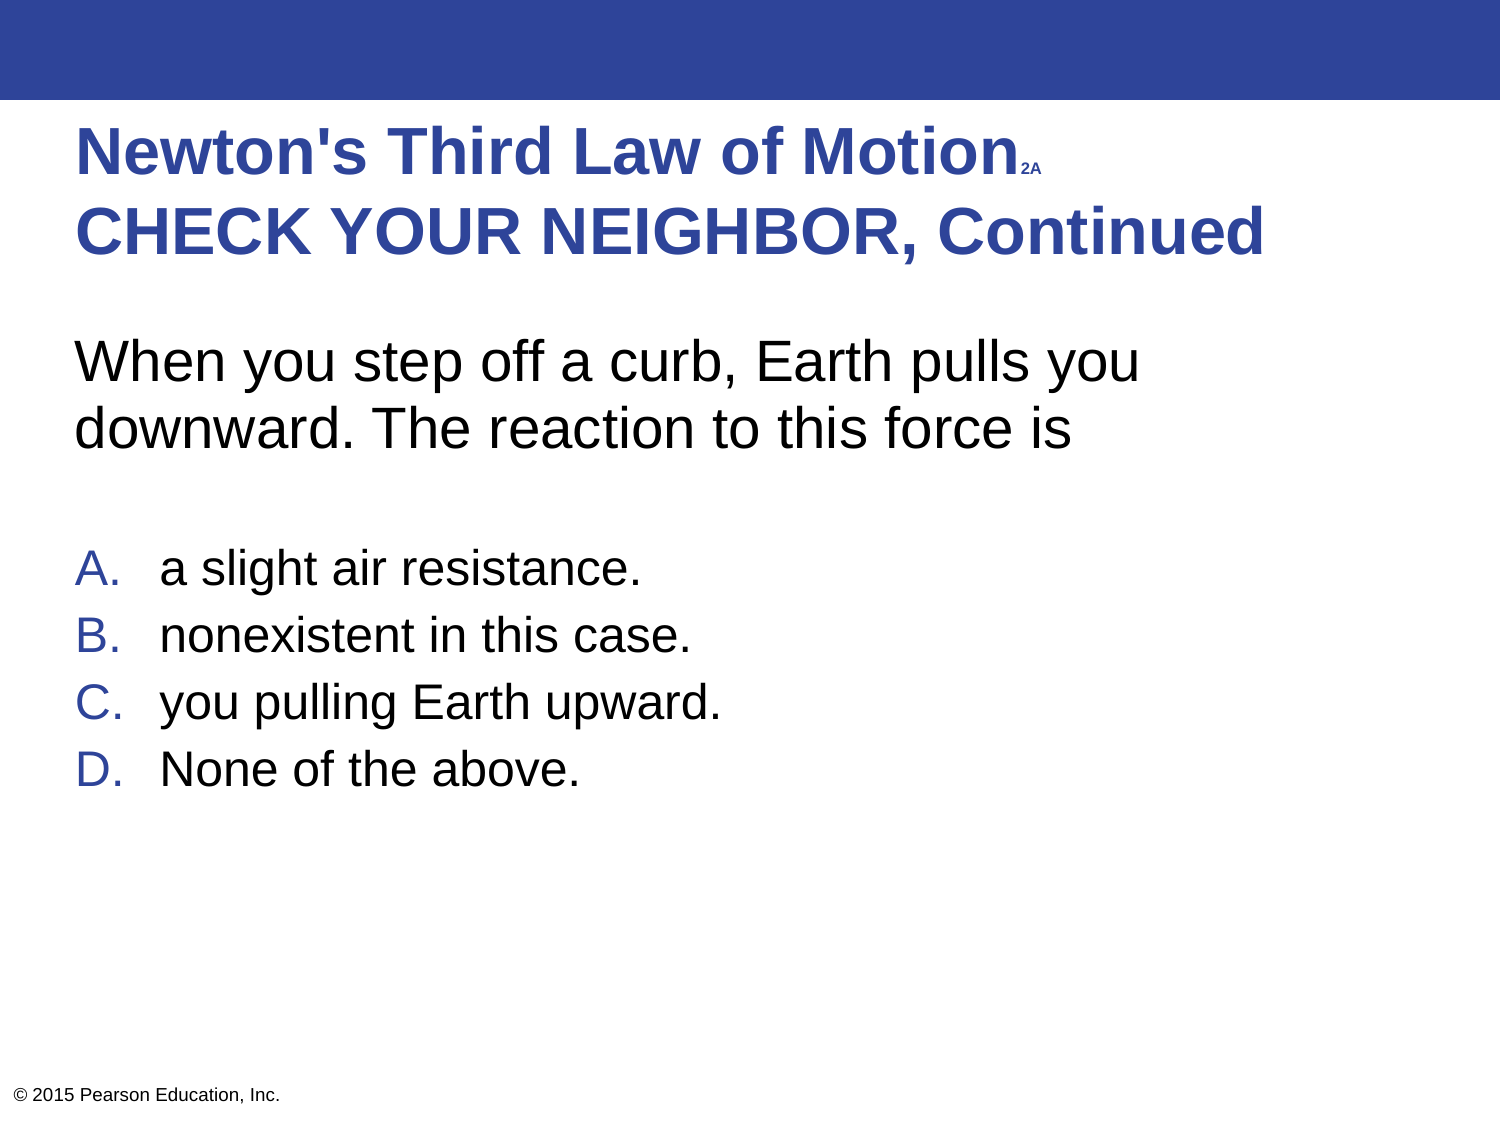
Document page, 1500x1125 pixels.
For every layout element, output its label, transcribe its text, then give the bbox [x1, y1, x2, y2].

title Newton's Third Law of Motion2A CHECK YOUR NEIGHBOR, Continued [0, 100, 1500, 278]
list When you step off a curb, Earth pulls you downward. The reaction to this force is a slight air resistance. nonexistent in this case. you pulling Earth upward. None of the above. [59, 321, 1410, 837]
